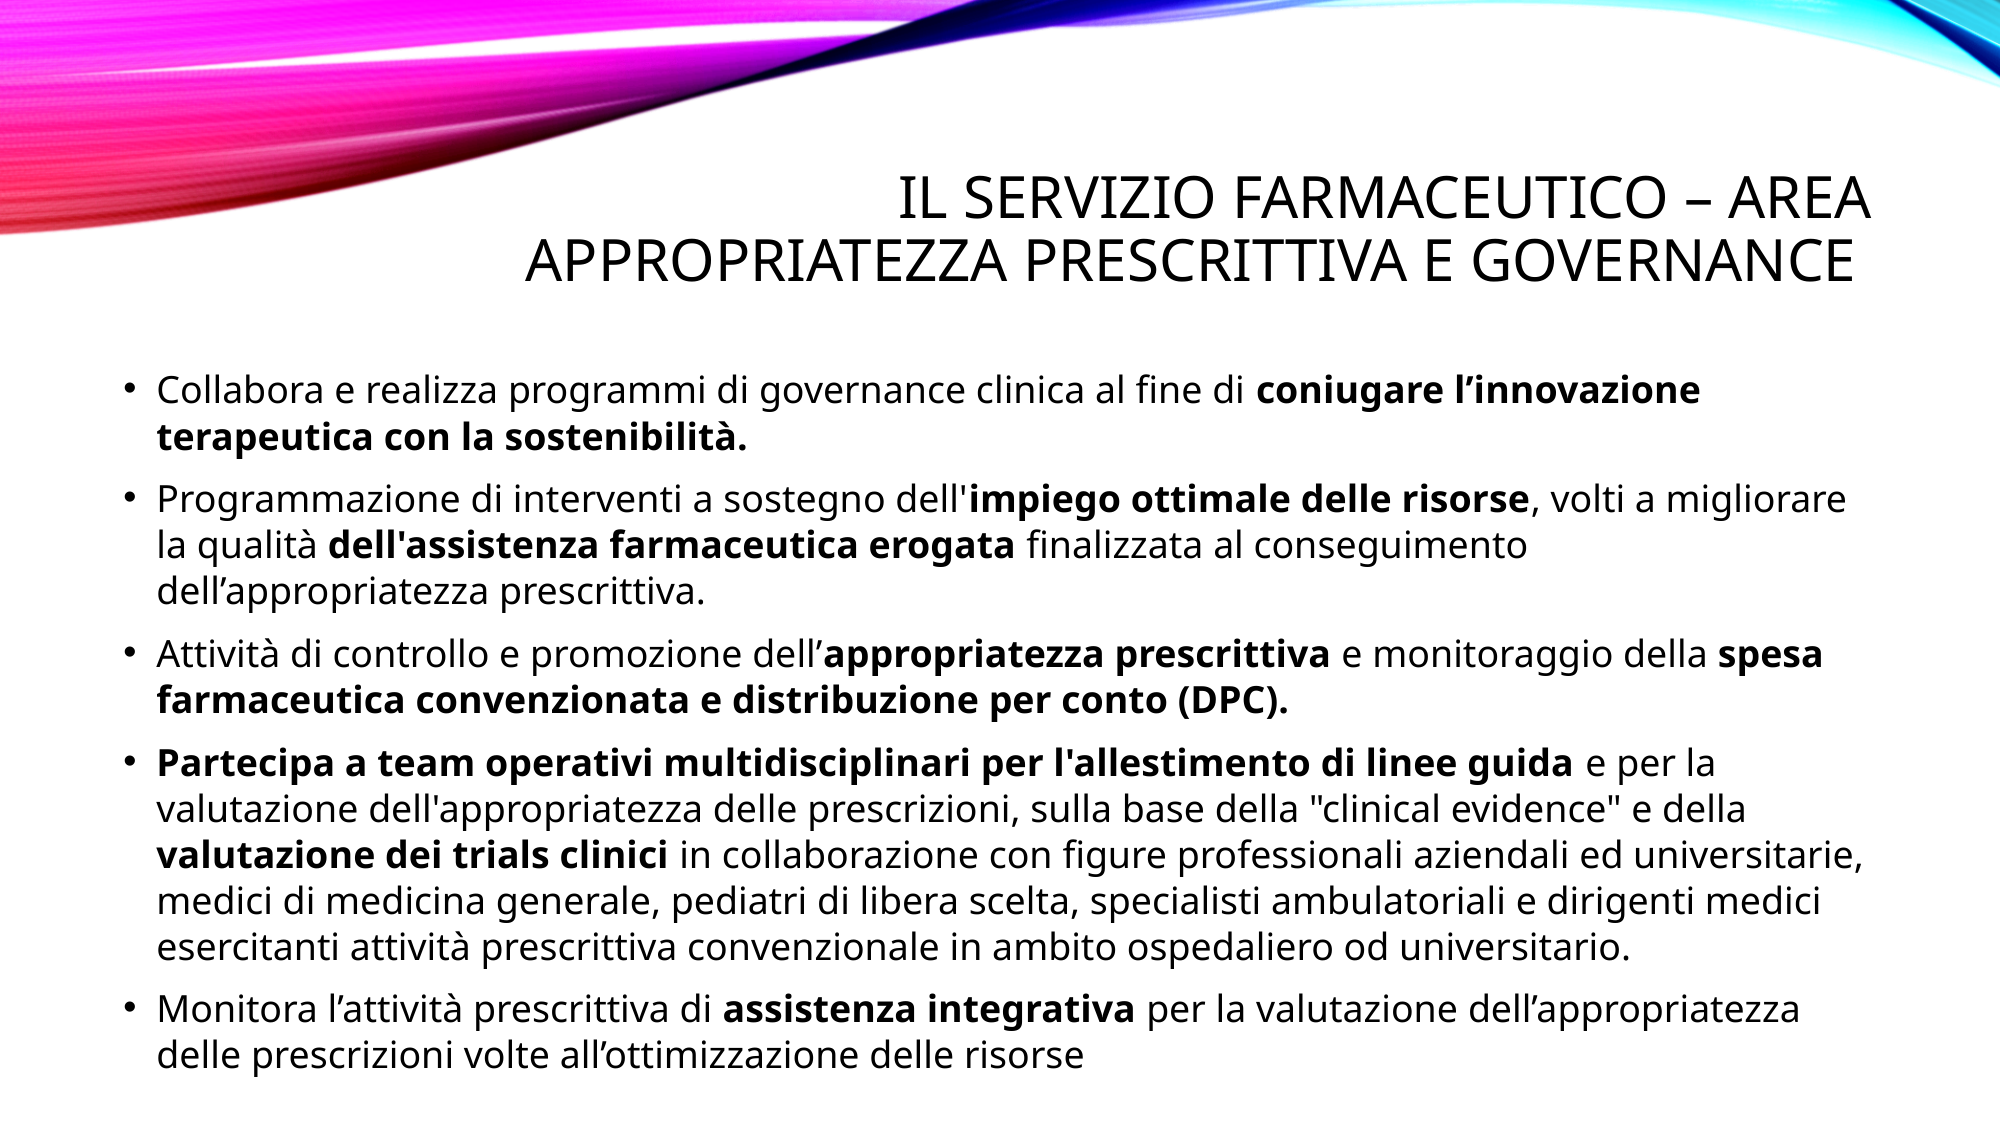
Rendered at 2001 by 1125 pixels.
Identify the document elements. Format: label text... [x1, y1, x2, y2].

picture [1890, 0, 2000, 75]
title IL SERVIZIO FARMACEUTICO – Area appropriatezza Prescrittiva e governANCE [474, 125, 1888, 338]
picture [1910, 0, 2000, 45]
list Collabora e realizza programmi di governance clinica al fine di coniugare l’innovazione terapeutica con la sostenibilità. Programmazione di interventi a sostegno dell'impiego ottimale delle risorse, volti a migliorare la qualità dell'assistenza farmaceutica erogata finalizzata al conseguimento dell’appropriatezza prescrittiva. Attività di controllo e promozione dell’appropriatezza prescrittiva e monitoraggio della spesa farmaceutica convenzionata e distribuzione per conto (DPC). Partecipa a team operativi multidisciplinari per l'allestimento di linee guida e per la valutazione dell'appropriatezza delle prescrizioni, sulla base della "clinical evidence" e della valutazione dei trials clinici in collaborazione con figure professionali aziendali ed universitarie, medici di medicina generale, pediatri di libera scelta, specialisti ambulatoriali e dirigenti medici esercitanti attività prescrittiva convenzionale in ambito ospedaliero od universitario. Monitora l’attività prescrittiva di assistenza integrativa per la valutazione dell’appropriatezza delle prescrizioni volte all’ottimizzazione delle risorse [108, 359, 1884, 1112]
picture [0, 0, 2000, 237]
